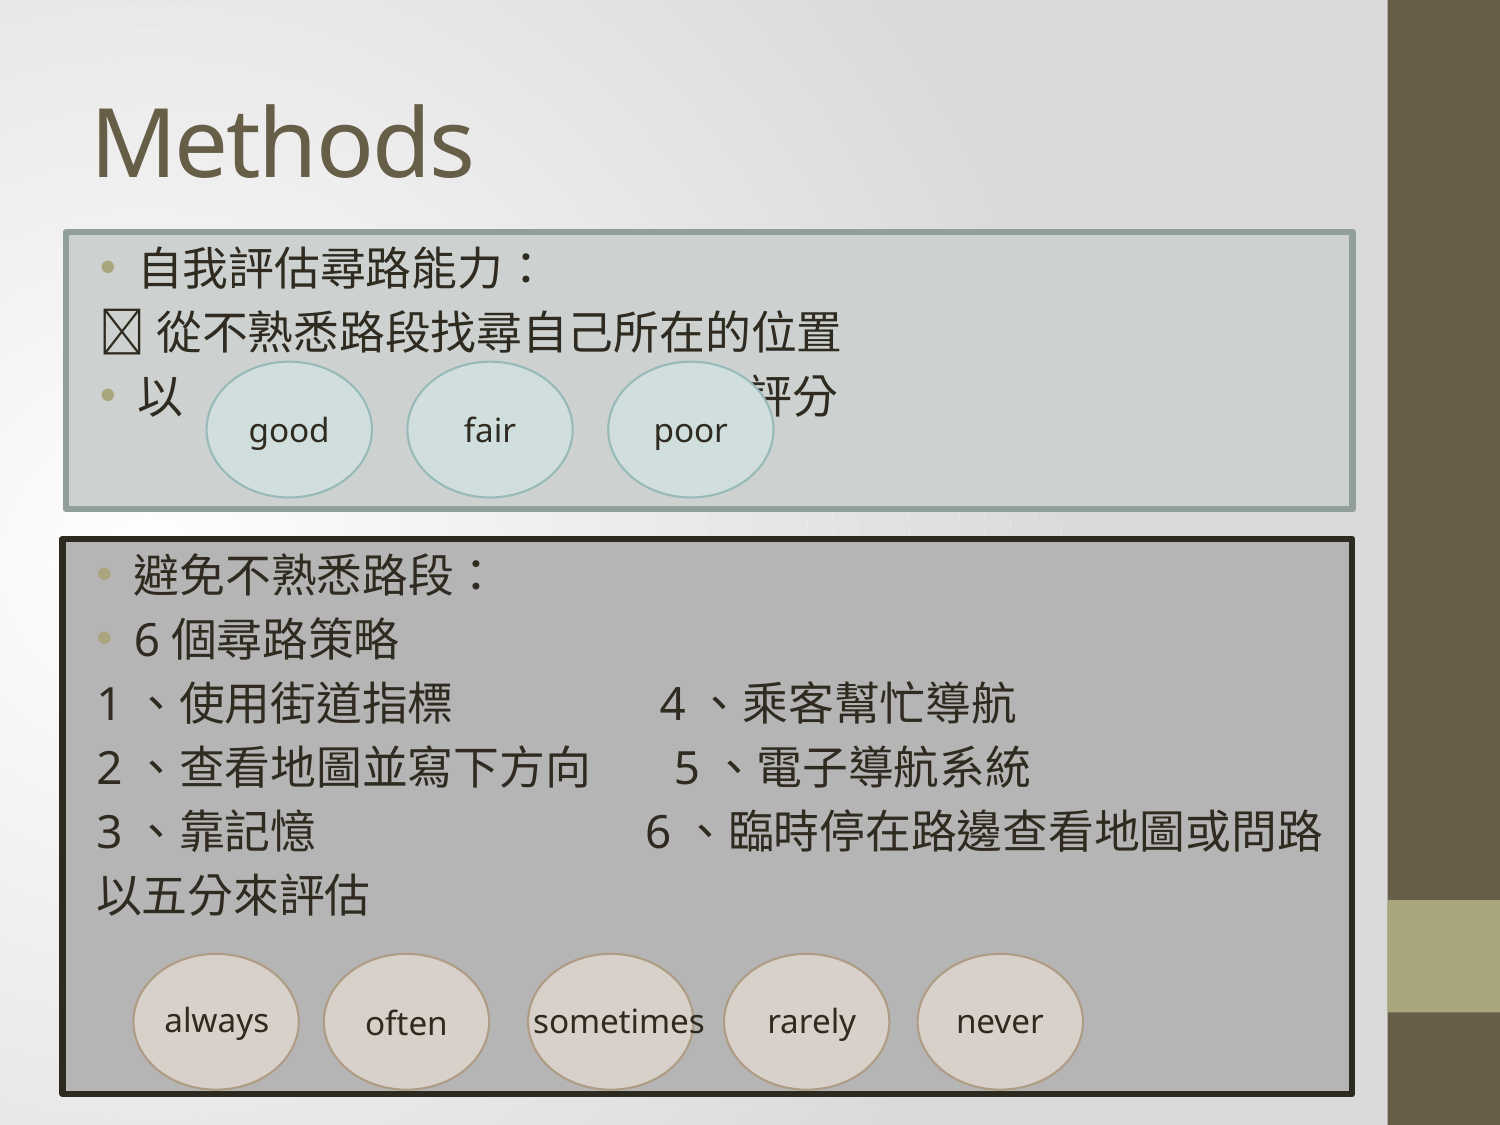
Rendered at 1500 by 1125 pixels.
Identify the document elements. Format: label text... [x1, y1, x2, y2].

title Methods [75, 45, 1325, 231]
list 自我評估尋路能力： 從不熟悉路段找尋自己所在的位置 以 評分 [65, 231, 1353, 510]
text_box 避免不熟悉路段： 6個尋路策略 1、使用街道指標 4、乘客幫忙導航 2、查看地圖並寫下方向 5、電子導航系統 3、靠記憶 6、臨時停在路邊查看地圖或問路 以五分來評估 [61, 538, 1353, 1095]
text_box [206, 361, 775, 498]
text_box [132, 953, 1153, 1091]
